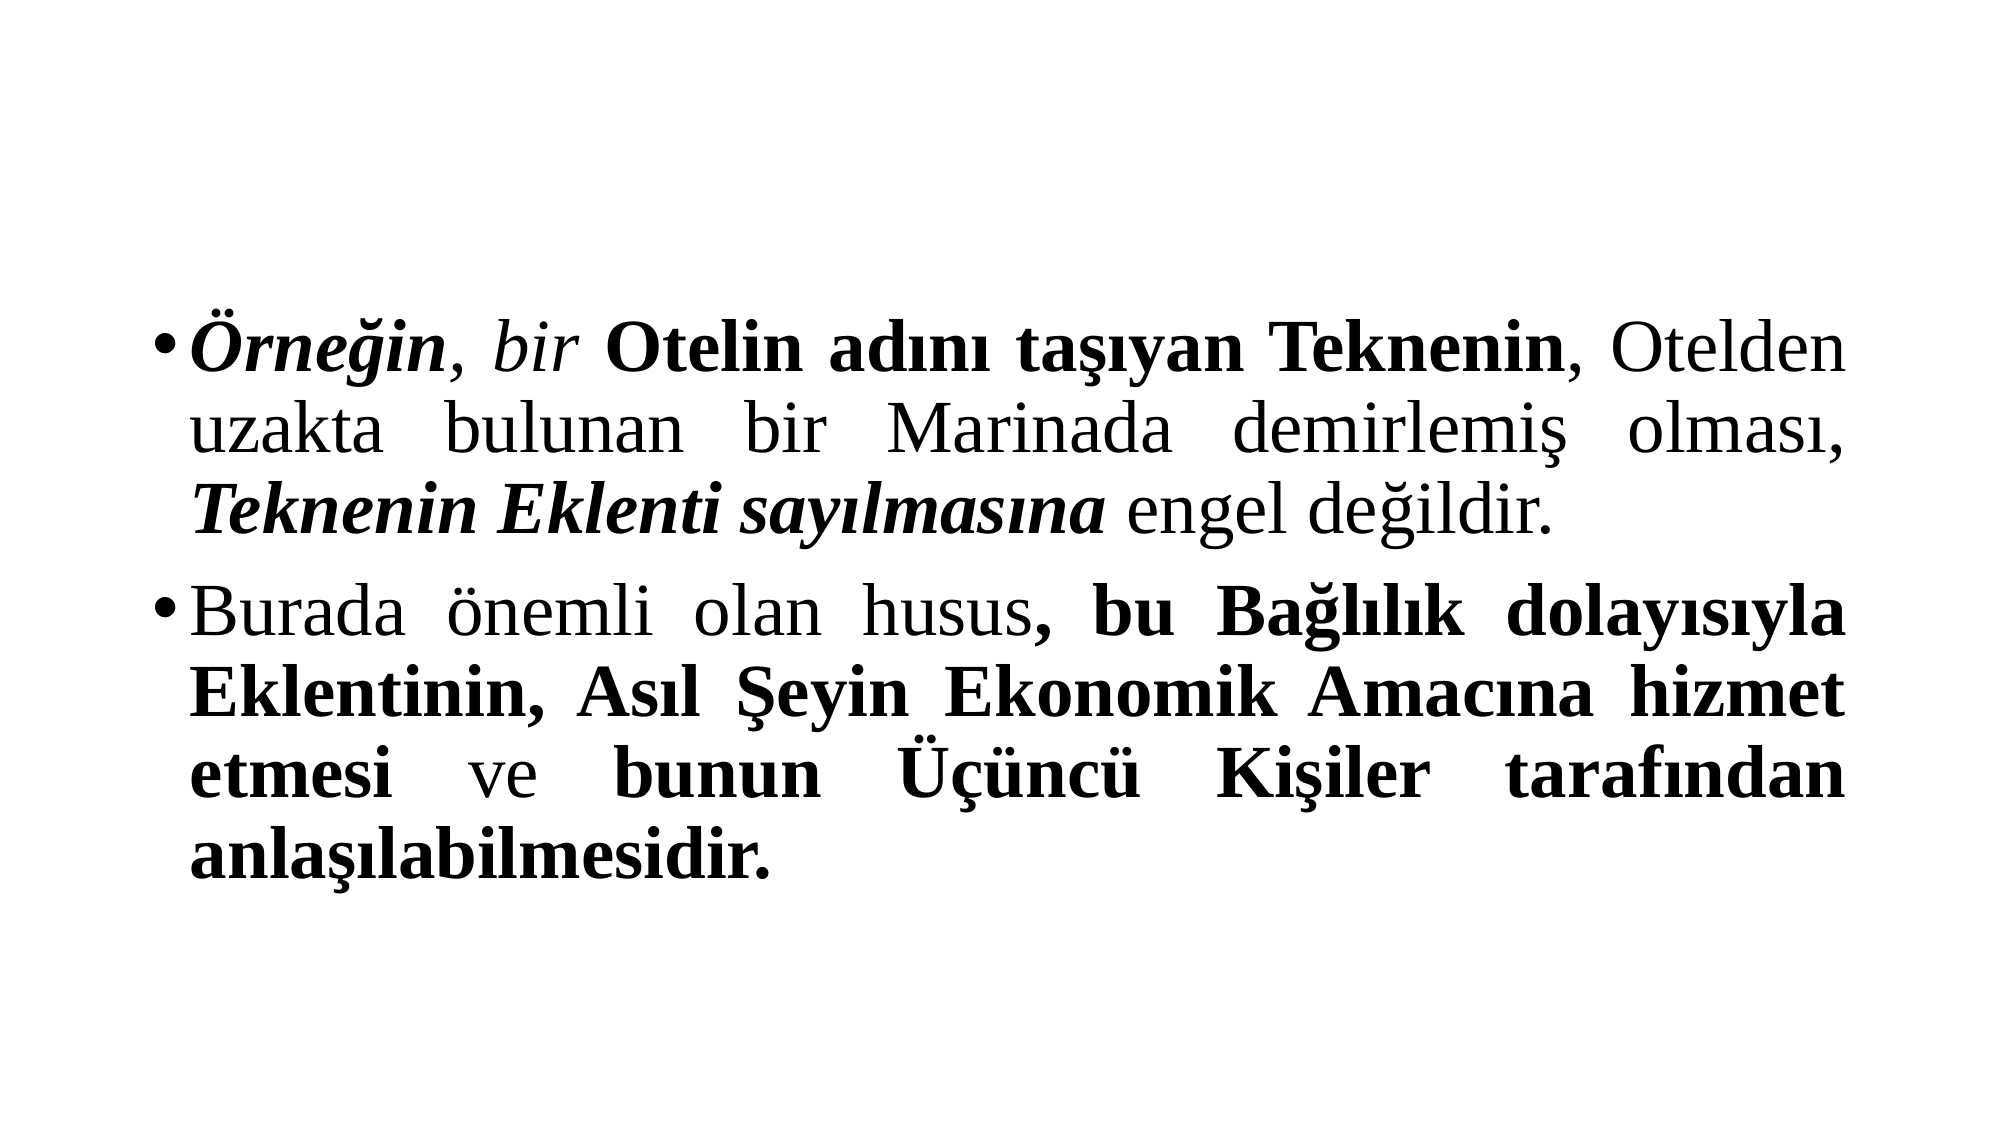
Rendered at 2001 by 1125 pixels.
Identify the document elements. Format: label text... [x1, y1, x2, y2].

list Örneğin, bir Otelin adını taşıyan Teknenin, Otelden uzakta bulunan bir Marinada demirlemiş olması, Teknenin Eklenti sayılmasına engel değildir. Burada önemli olan husus, bu Bağlılık dolayısıyla Eklentinin, Asıl Şeyin Ekonomik Amacına hizmet etmesi ve bunun Üçüncü Kişiler tarafından anlaşılabilmesidir. [137, 299, 1863, 1014]
